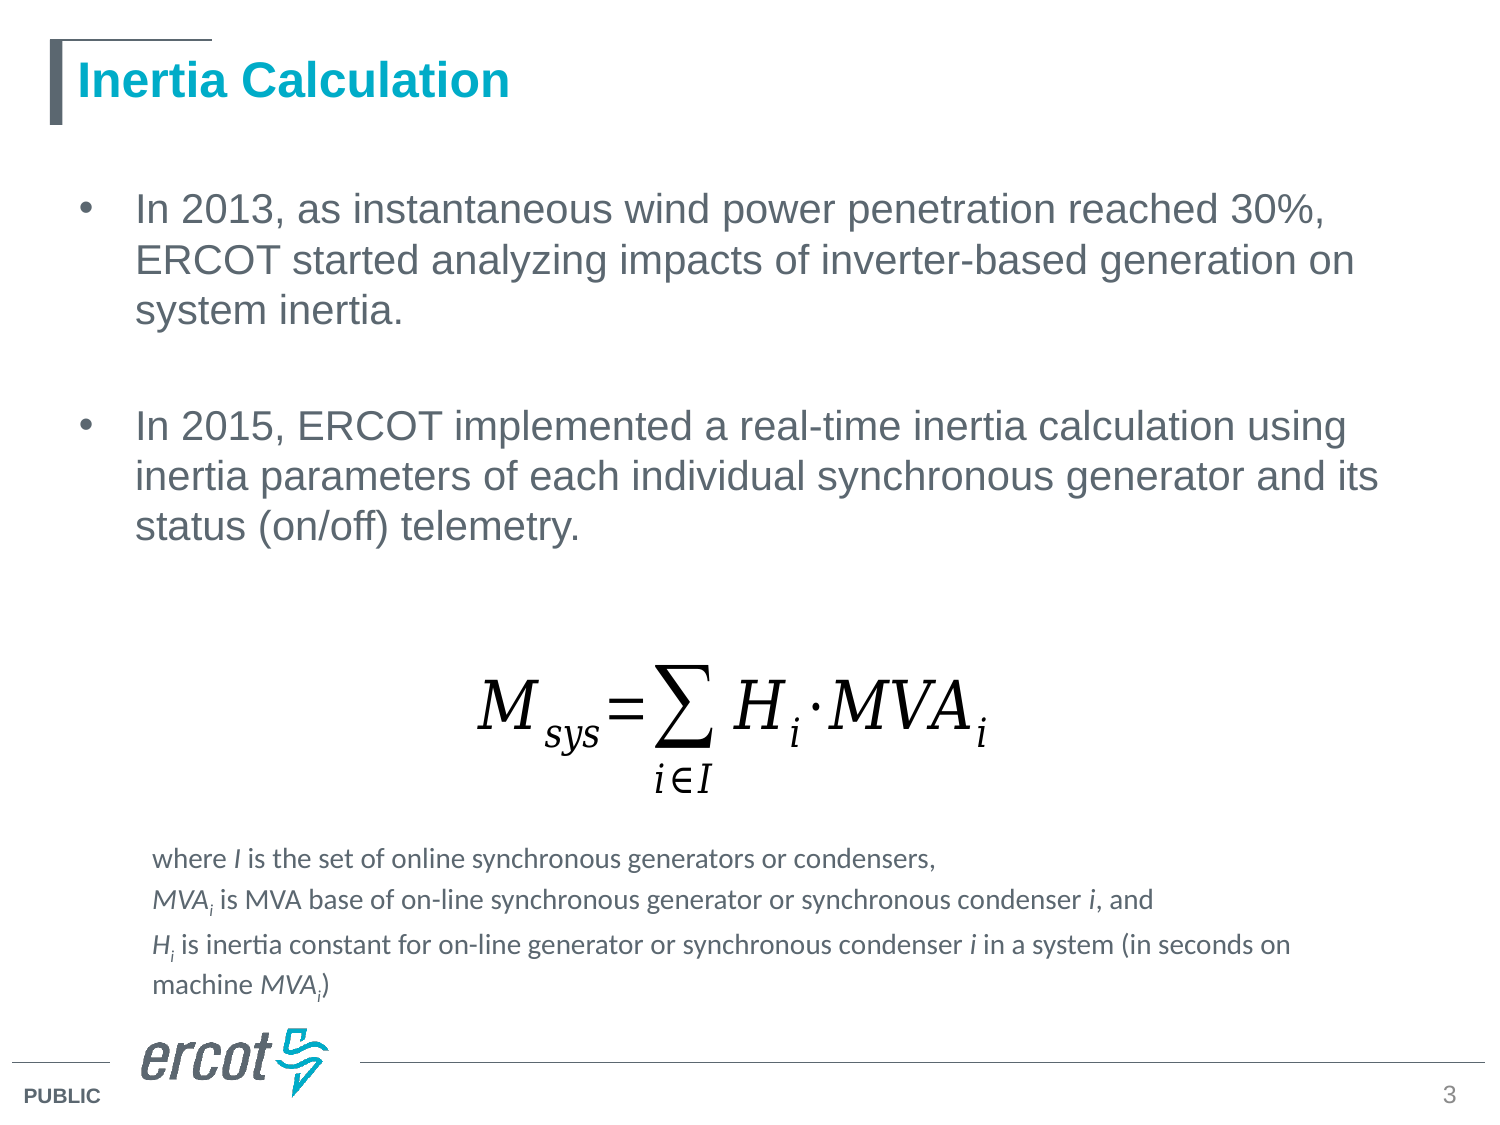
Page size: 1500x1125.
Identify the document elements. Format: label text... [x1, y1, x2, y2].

picture [137, 1024, 332, 1100]
slide_number 3 [1412, 1076, 1488, 1112]
title Inertia Calculation [62, 39, 1450, 228]
text_box where I is the set of online synchronous generators or condensers, MVAi is MVA base of on-line synchronous generator or synchronous condenser i, and Hi is inertia constant for on-line generator or synchronous condenser i in a system (in seconds on machine MVAi) [137, 832, 1413, 1013]
list In 2013, as instantaneous wind power penetration reached 30%, ERCOT started analyzing impacts of inverter-based generation on system inertia. In 2015, ERCOT implemented a real-time inertia calculation using inertia parameters of each individual synchronous generator and its status (on/off) telemetry. [63, 174, 1413, 884]
